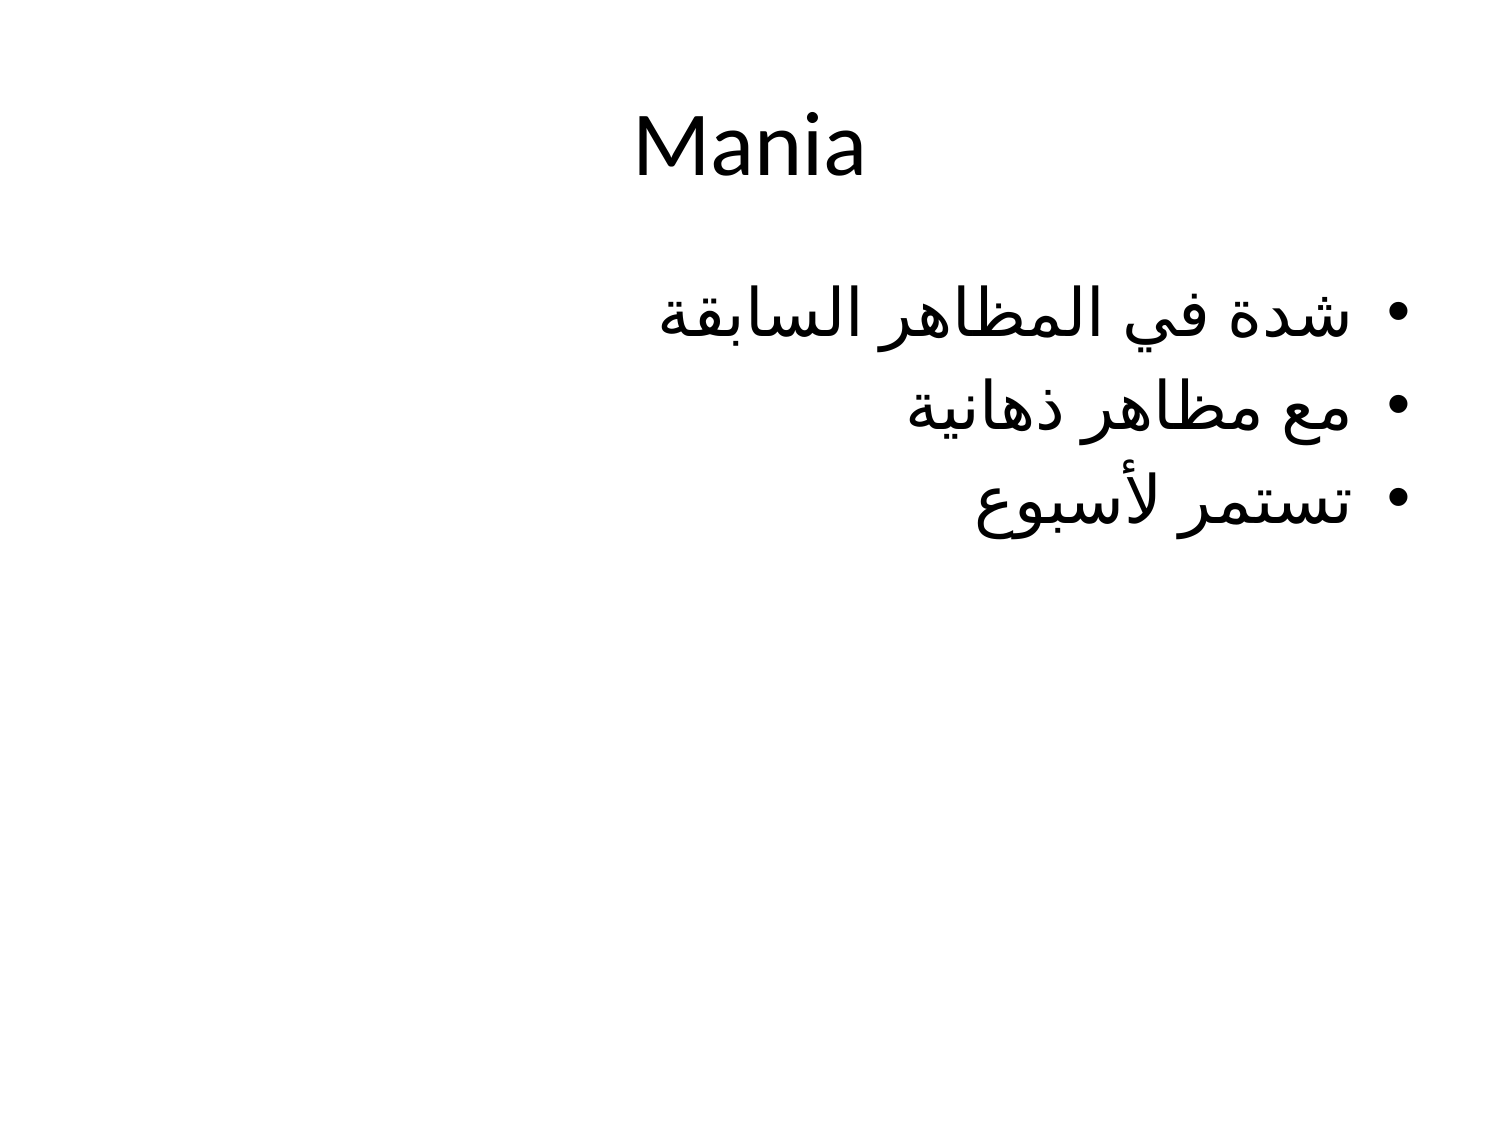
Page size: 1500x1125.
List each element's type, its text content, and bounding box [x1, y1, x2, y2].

title Mania [75, 45, 1425, 233]
list شدة في المظاهر السابقة مع مظاهر ذهانية تستمر لأسبوع [75, 262, 1425, 1005]
